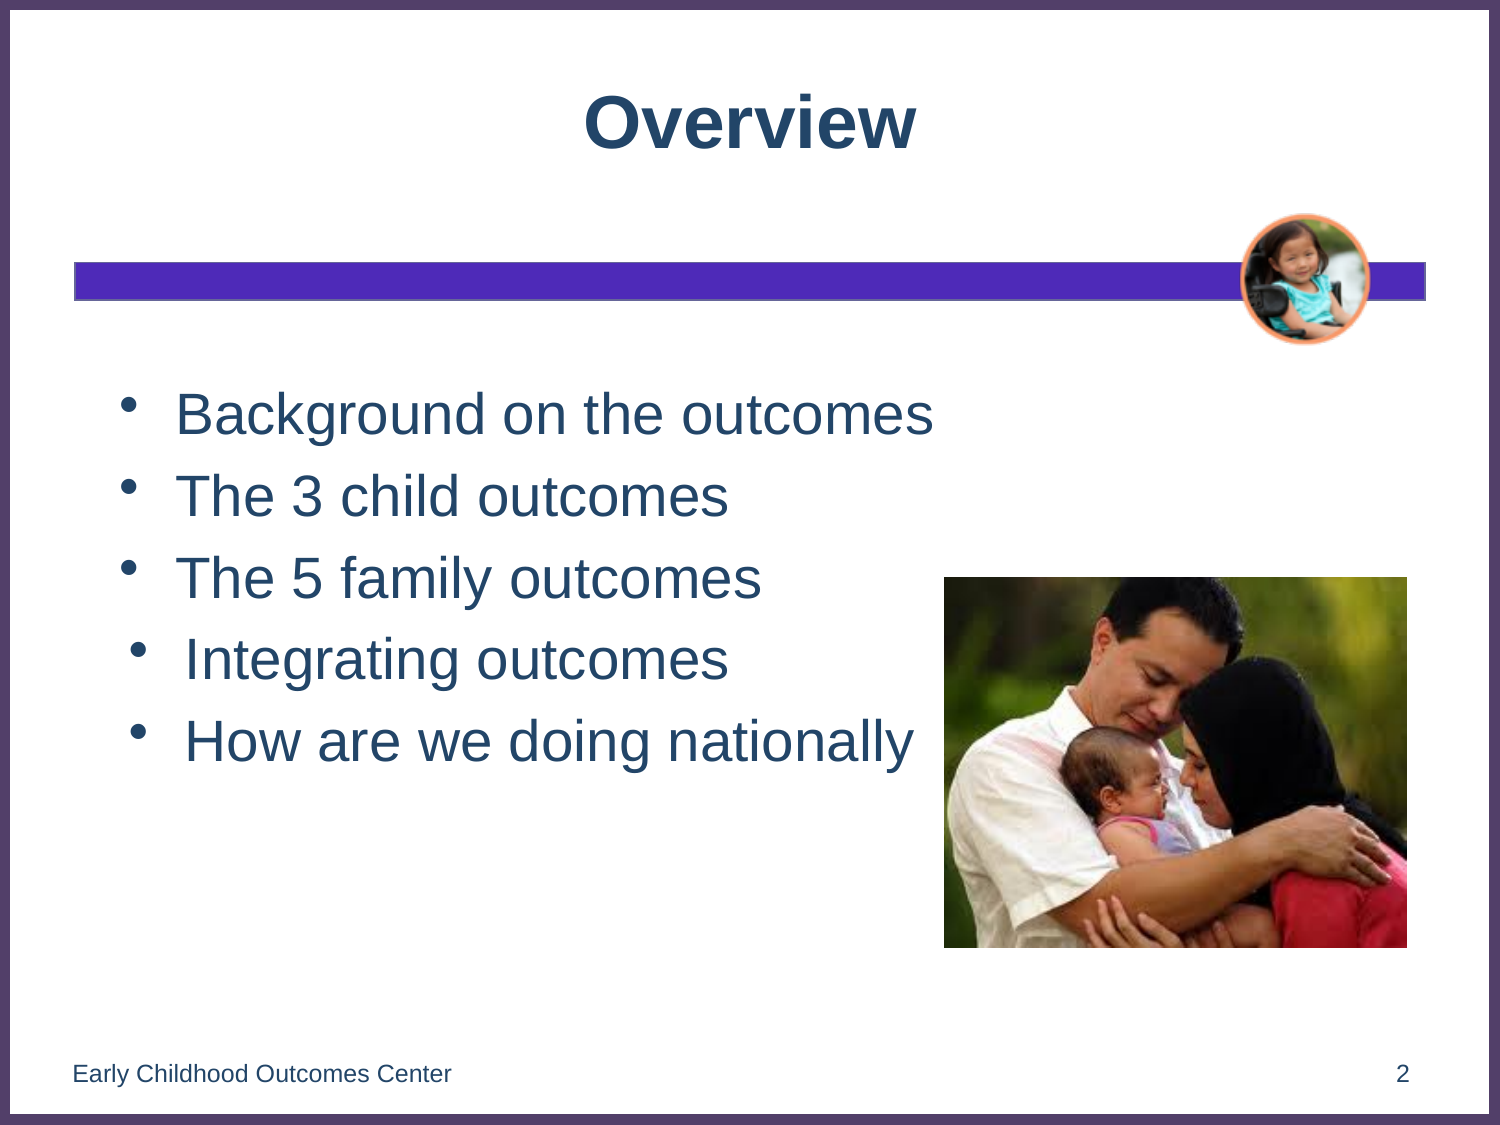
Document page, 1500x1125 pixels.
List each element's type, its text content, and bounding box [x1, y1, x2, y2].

picture [943, 576, 1407, 948]
list Background on the outcomes The 3 child outcomes The 5 family outcomes Integrating outcomes How are we doing nationally [103, 368, 1430, 936]
footer Early Childhood Outcomes Center [24, 1042, 500, 1103]
picture [1237, 213, 1373, 346]
slide_number 2 [1074, 1042, 1425, 1103]
title Overview [87, 24, 1413, 213]
